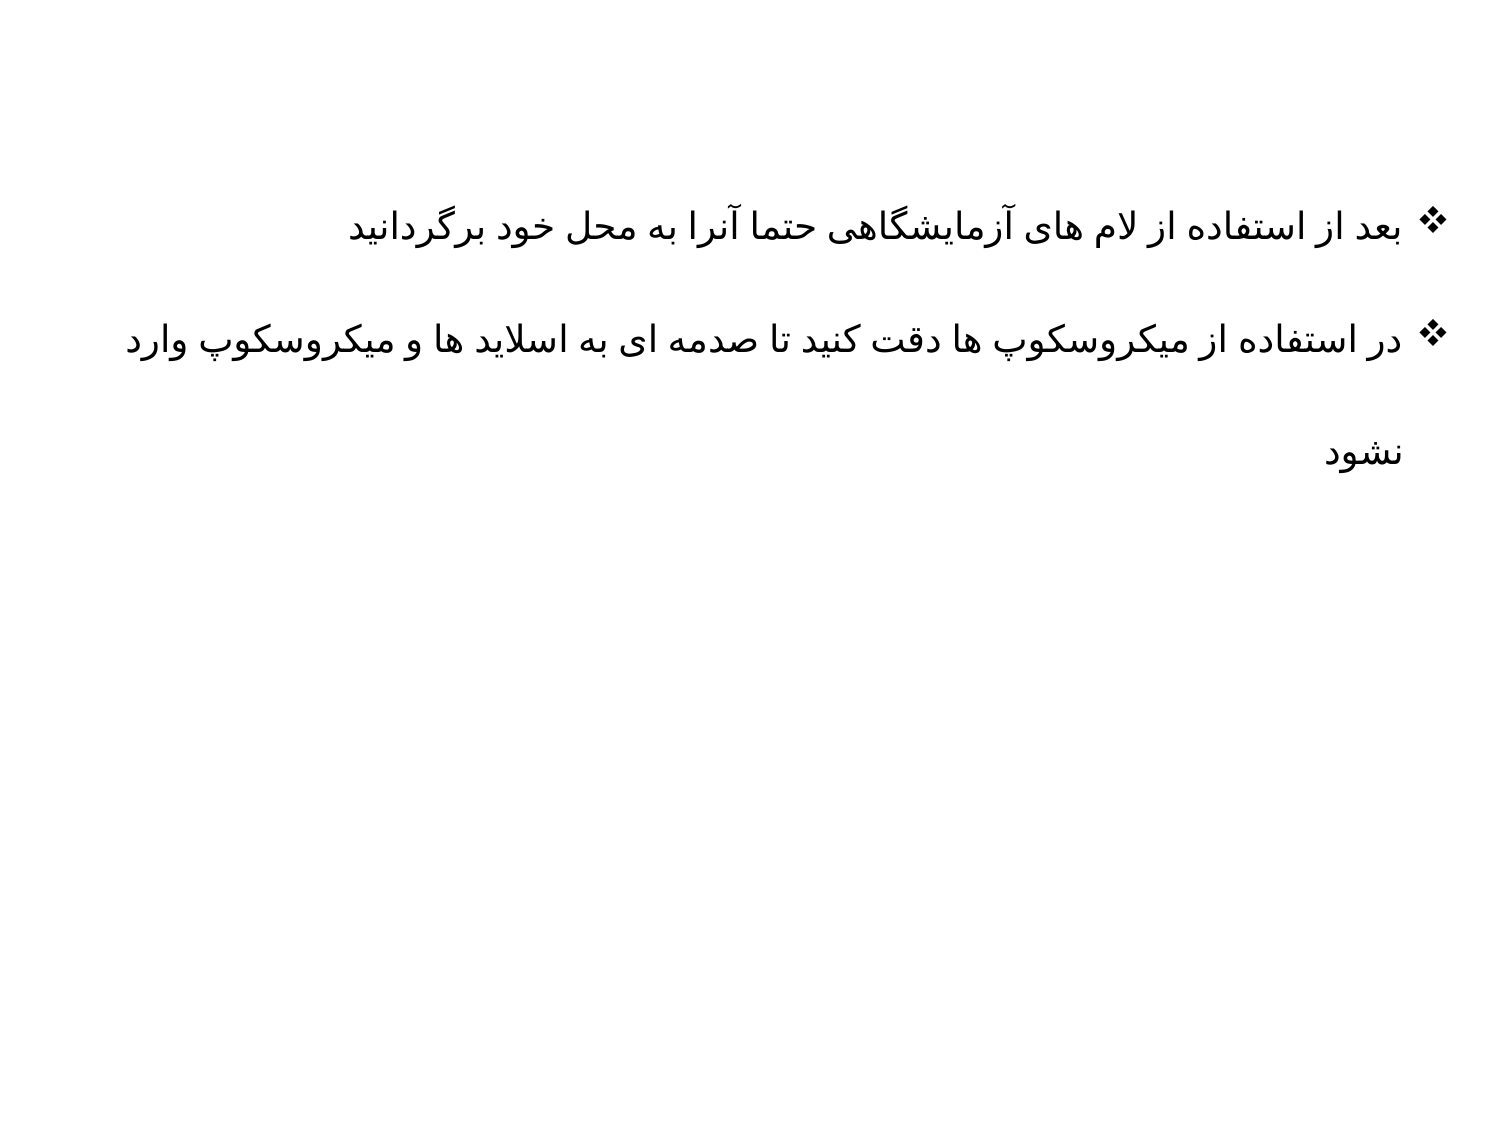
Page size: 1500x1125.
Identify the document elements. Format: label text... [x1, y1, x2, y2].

text_box بعد از استفاده از لام های آزمایشگاهی حتما آنرا به محل خود برگردانید در استفاده از میکروسکوپ ها دقت کنید تا صدمه ای به اسلاید ها و میکروسکوپ وارد نشود [77, 127, 1466, 480]
